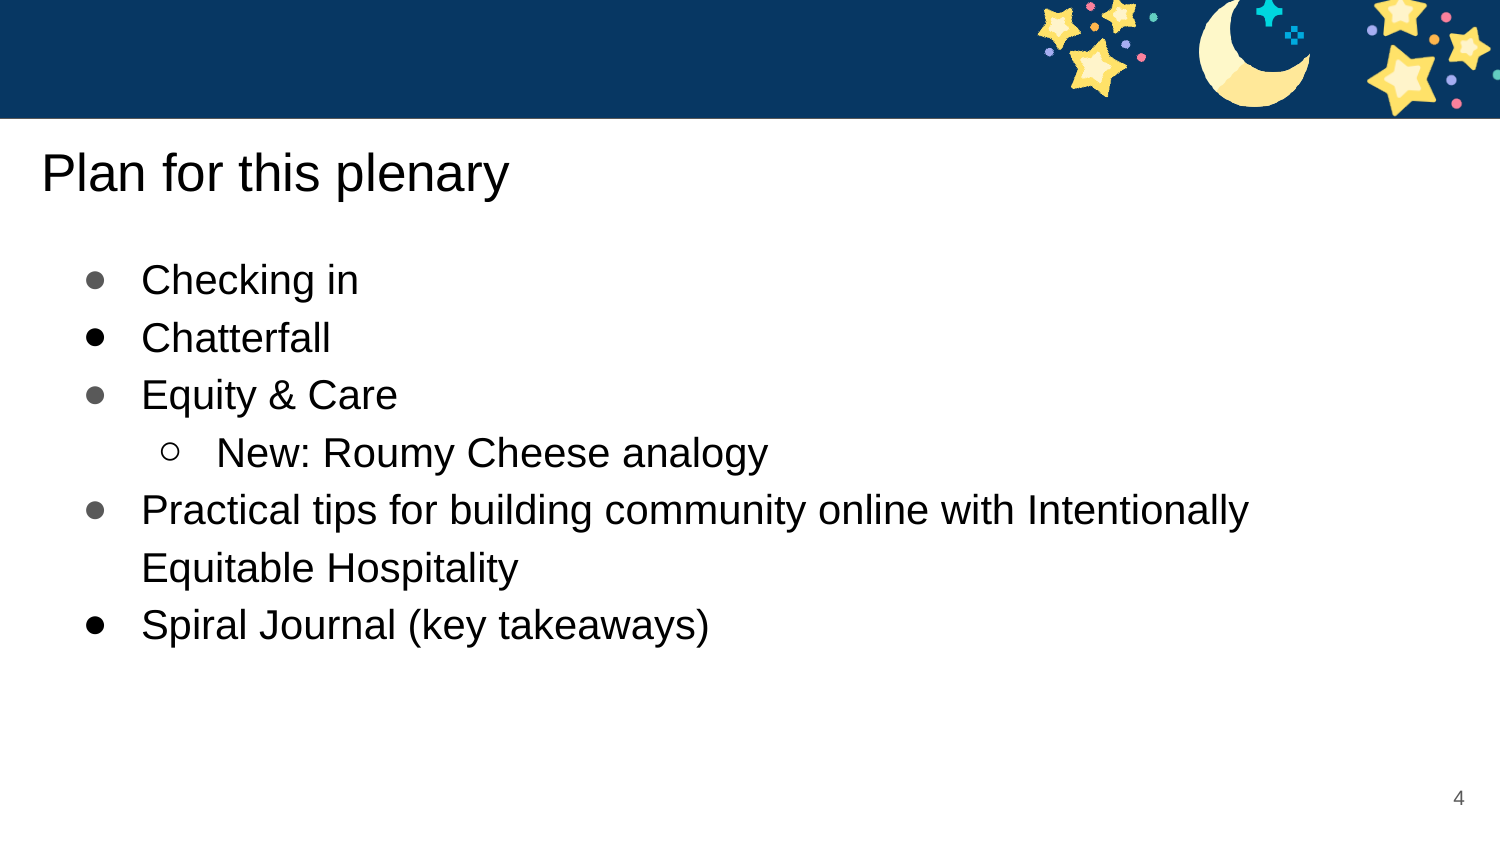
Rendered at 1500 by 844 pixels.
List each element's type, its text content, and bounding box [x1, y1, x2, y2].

title Plan for this plenary [26, 123, 1424, 217]
list Checking in Chatterfall Equity & Care New: Roumy Cheese analogy Practical tips for building community online with Intentionally Equitable Hospitality Spiral Journal (key takeaways) [51, 230, 1354, 750]
slide_number 4 [1389, 764, 1480, 830]
picture [1021, 0, 1178, 112]
picture [1367, 0, 1500, 119]
picture [1199, 0, 1310, 107]
